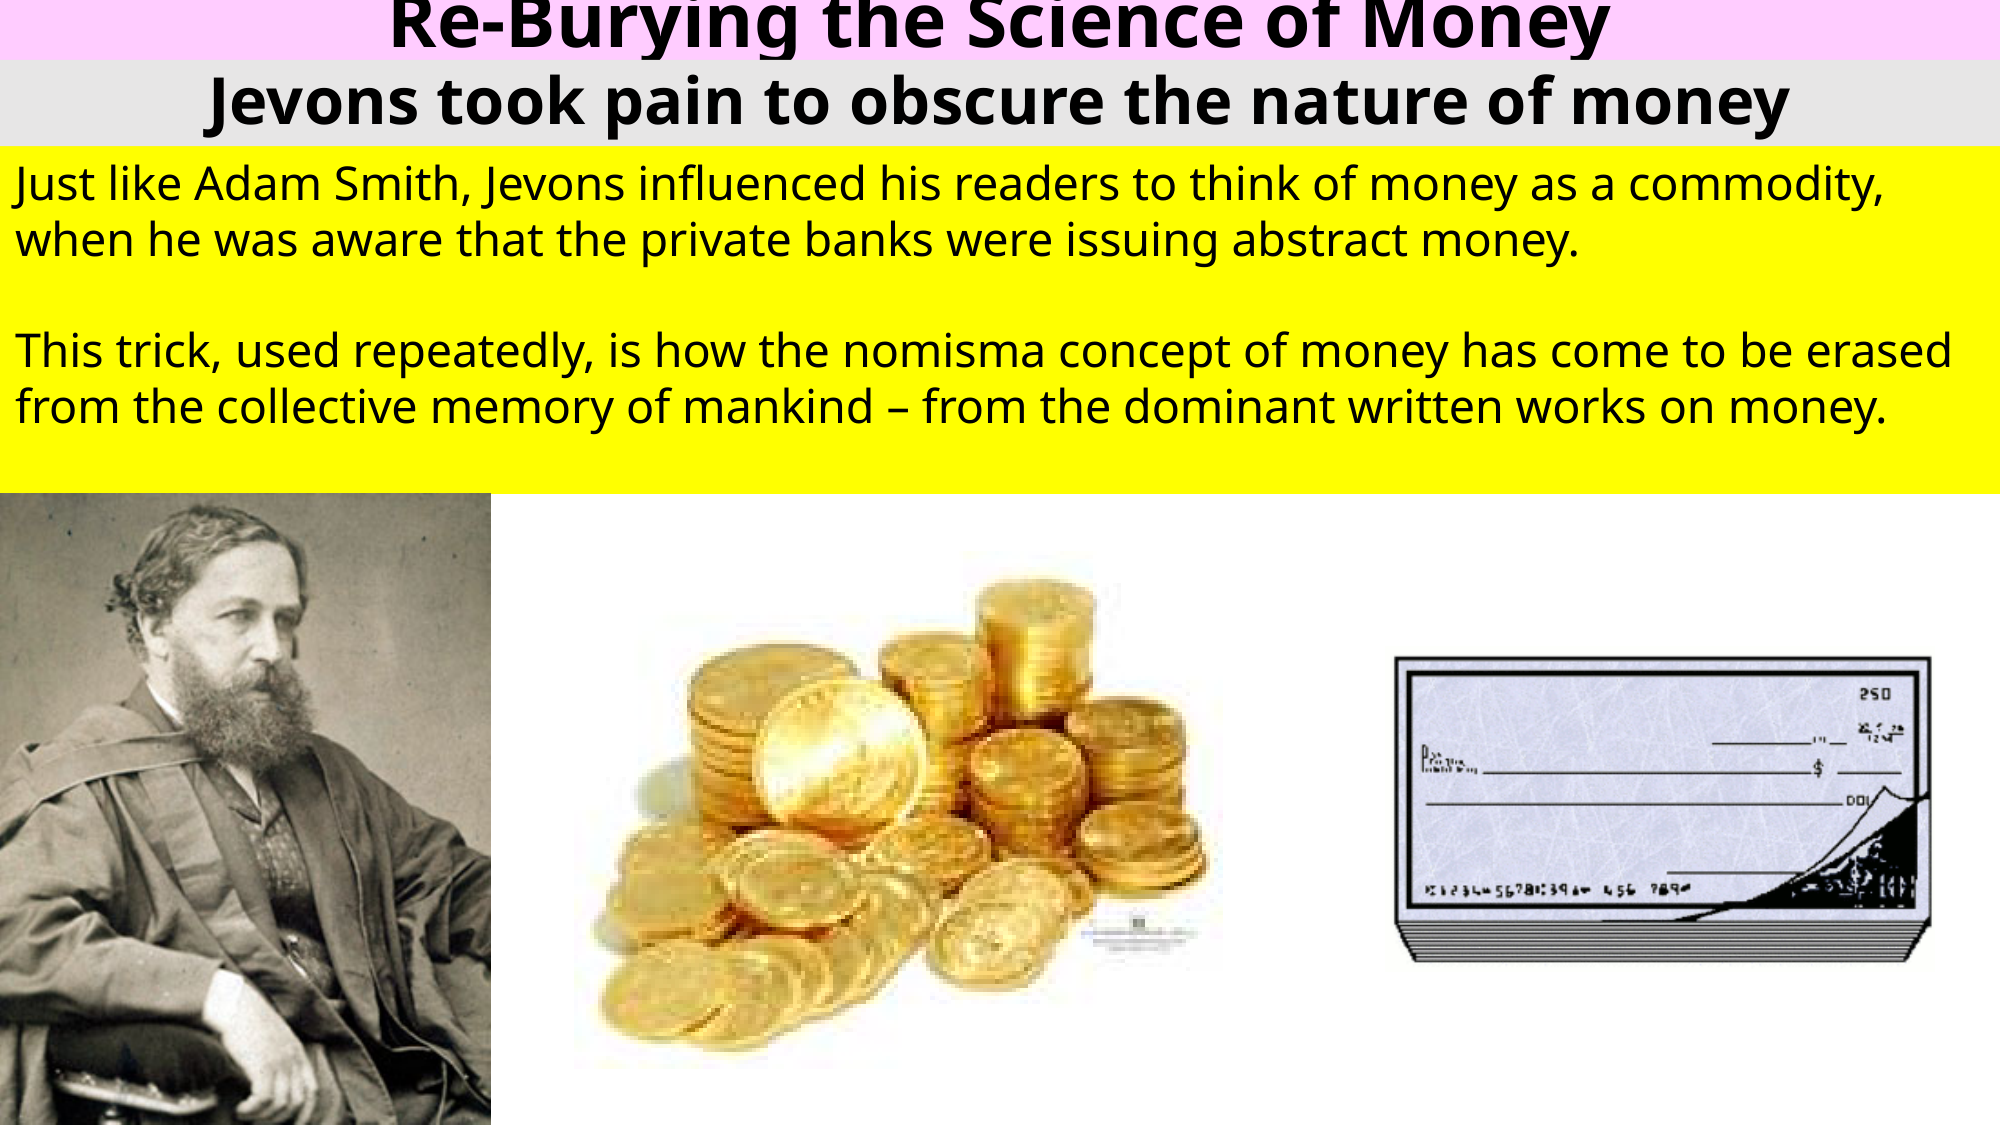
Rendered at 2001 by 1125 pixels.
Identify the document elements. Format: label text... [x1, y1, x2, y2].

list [0, 493, 491, 1125]
picture [1385, 646, 1935, 972]
text_box Jevons took pain to obscure the nature of money [0, 59, 2000, 147]
picture [574, 551, 1223, 1069]
title Just like Adam Smith, Jevons influenced his readers to think of money as a commodity, when he was aware that the private banks were issuing abstract money. This trick, used repeatedly, is how the nomisma concept of money has come to be erased from the collective memory of mankind – from the dominant written works on money. [0, 147, 2000, 494]
text_box Re-Burying the Science of Money [0, 0, 2000, 59]
